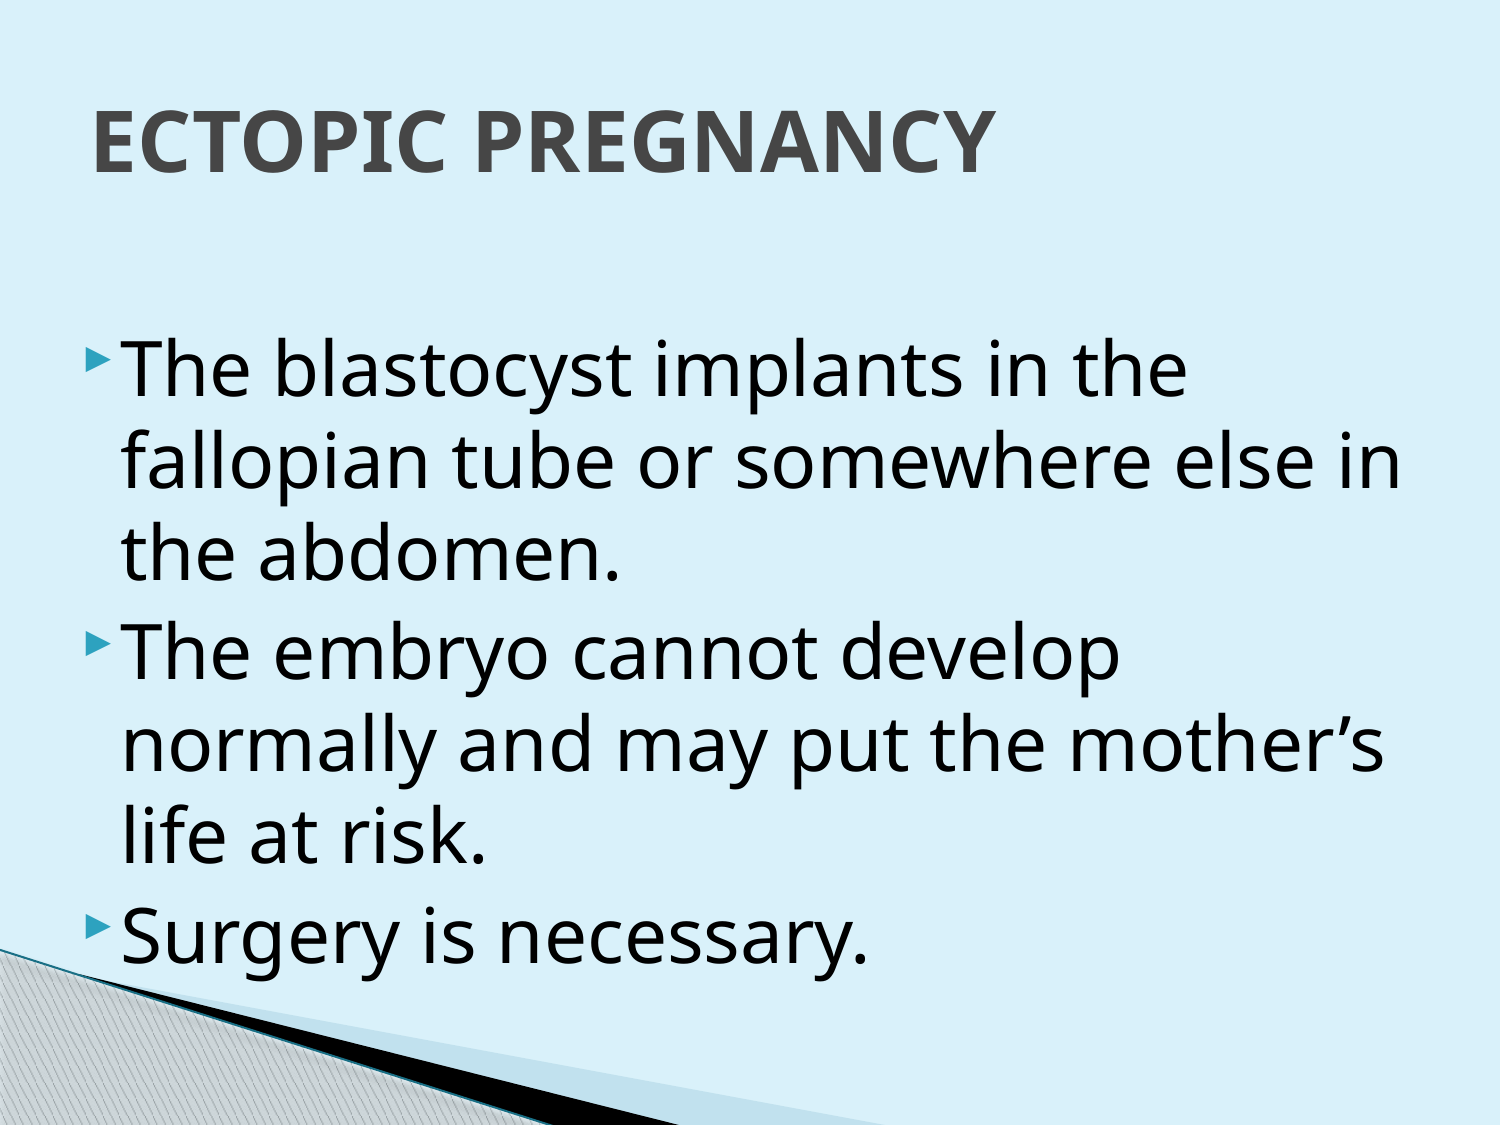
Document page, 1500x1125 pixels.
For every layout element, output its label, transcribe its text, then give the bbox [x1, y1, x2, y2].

title ECTOPIC PREGNANCY [75, 45, 1425, 233]
list The blastocyst implants in the fallopian tube or somewhere else in the abdomen. The embryo cannot develop normally and may put the mother’s life at risk. Surgery is necessary. [50, 312, 1463, 988]
